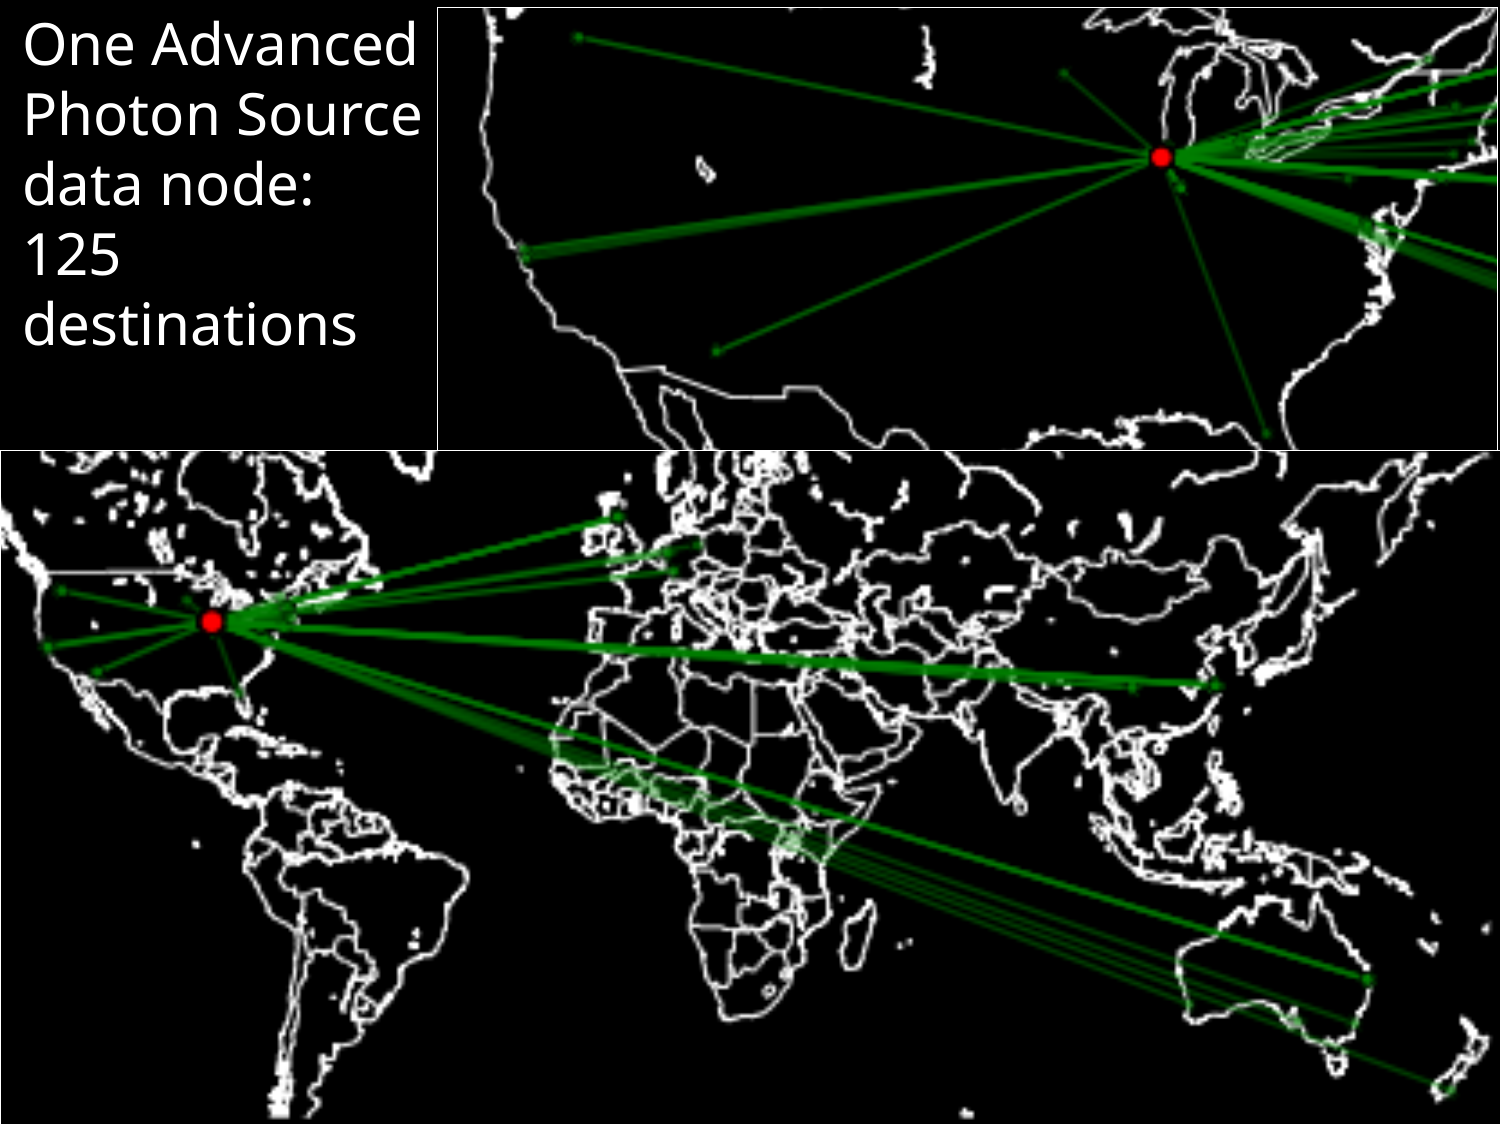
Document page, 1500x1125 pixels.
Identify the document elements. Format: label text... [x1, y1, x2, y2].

text_box One Advanced Photon Source data node: 125 destinations [7, 0, 464, 435]
picture [0, 7, 1500, 1125]
